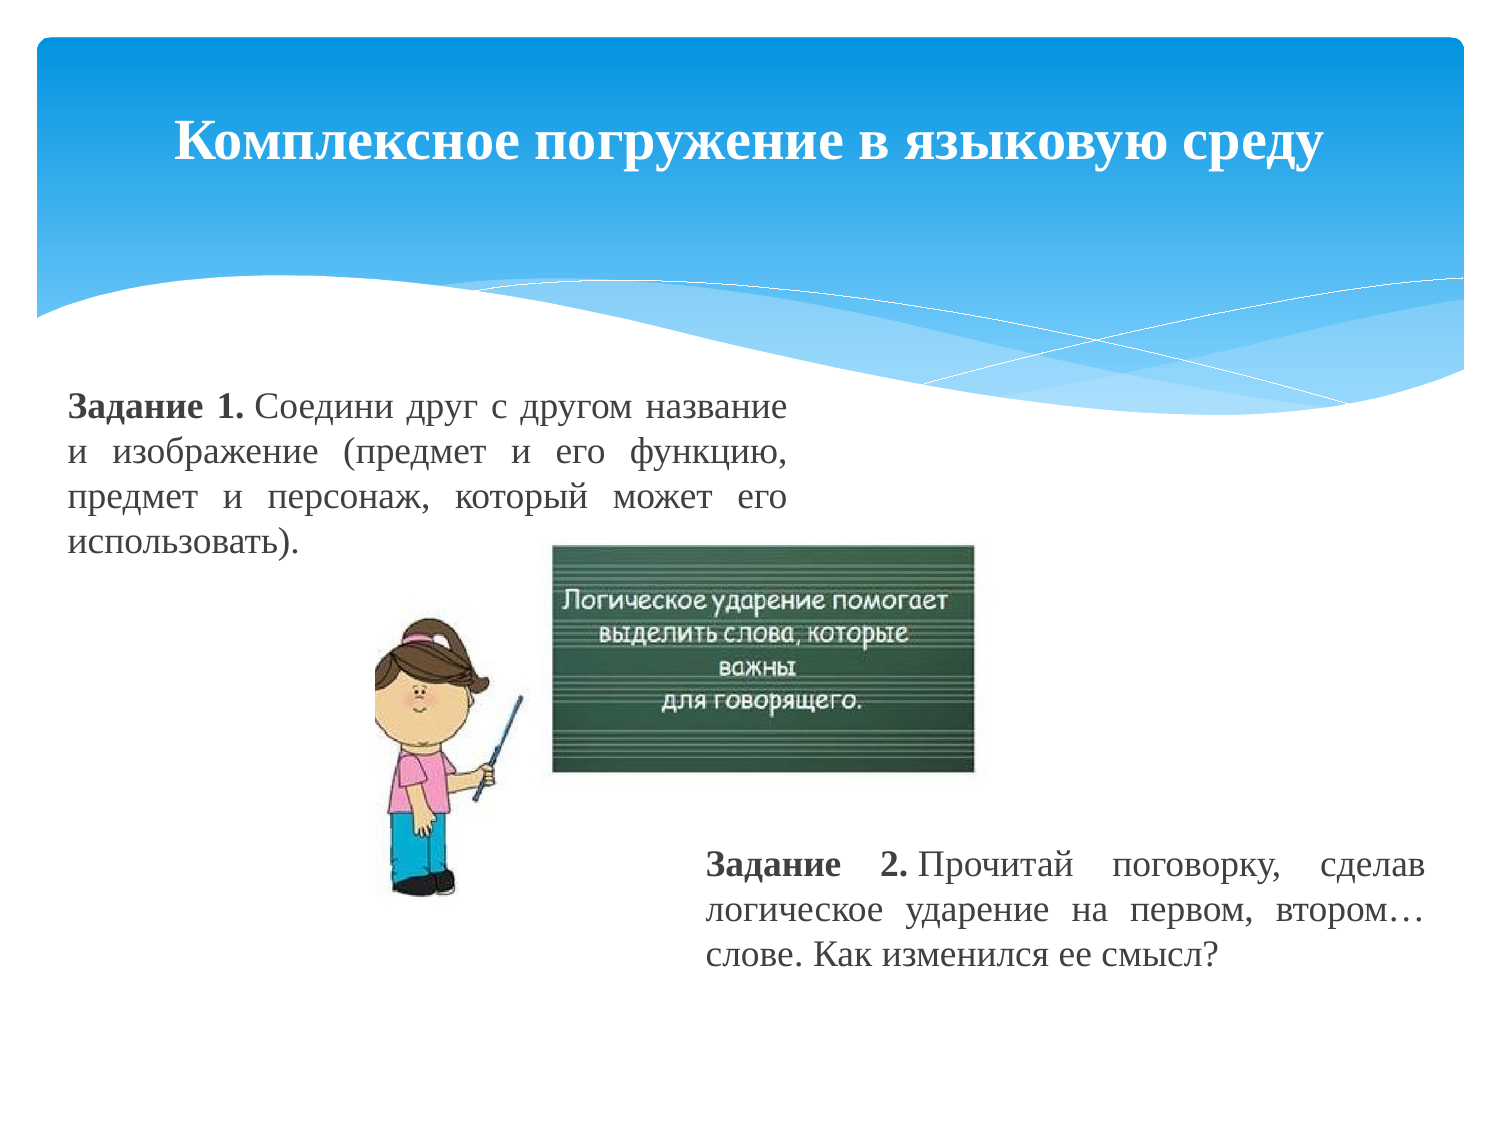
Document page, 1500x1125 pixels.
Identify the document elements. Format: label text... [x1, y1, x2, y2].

text_box Задание 1. Соедини друг с другом название и изображение (предмет и его функцию, предмет и персонаж, который может его использовать). [53, 373, 803, 569]
text_box Комплексное погружение в языковую среду [108, 93, 1392, 179]
text_box Задание 2. Прочитай поговорку, сделав логическое ударение на первом, втором… слове. Как изменился ее смысл? [690, 831, 1441, 981]
picture [375, 538, 1041, 929]
